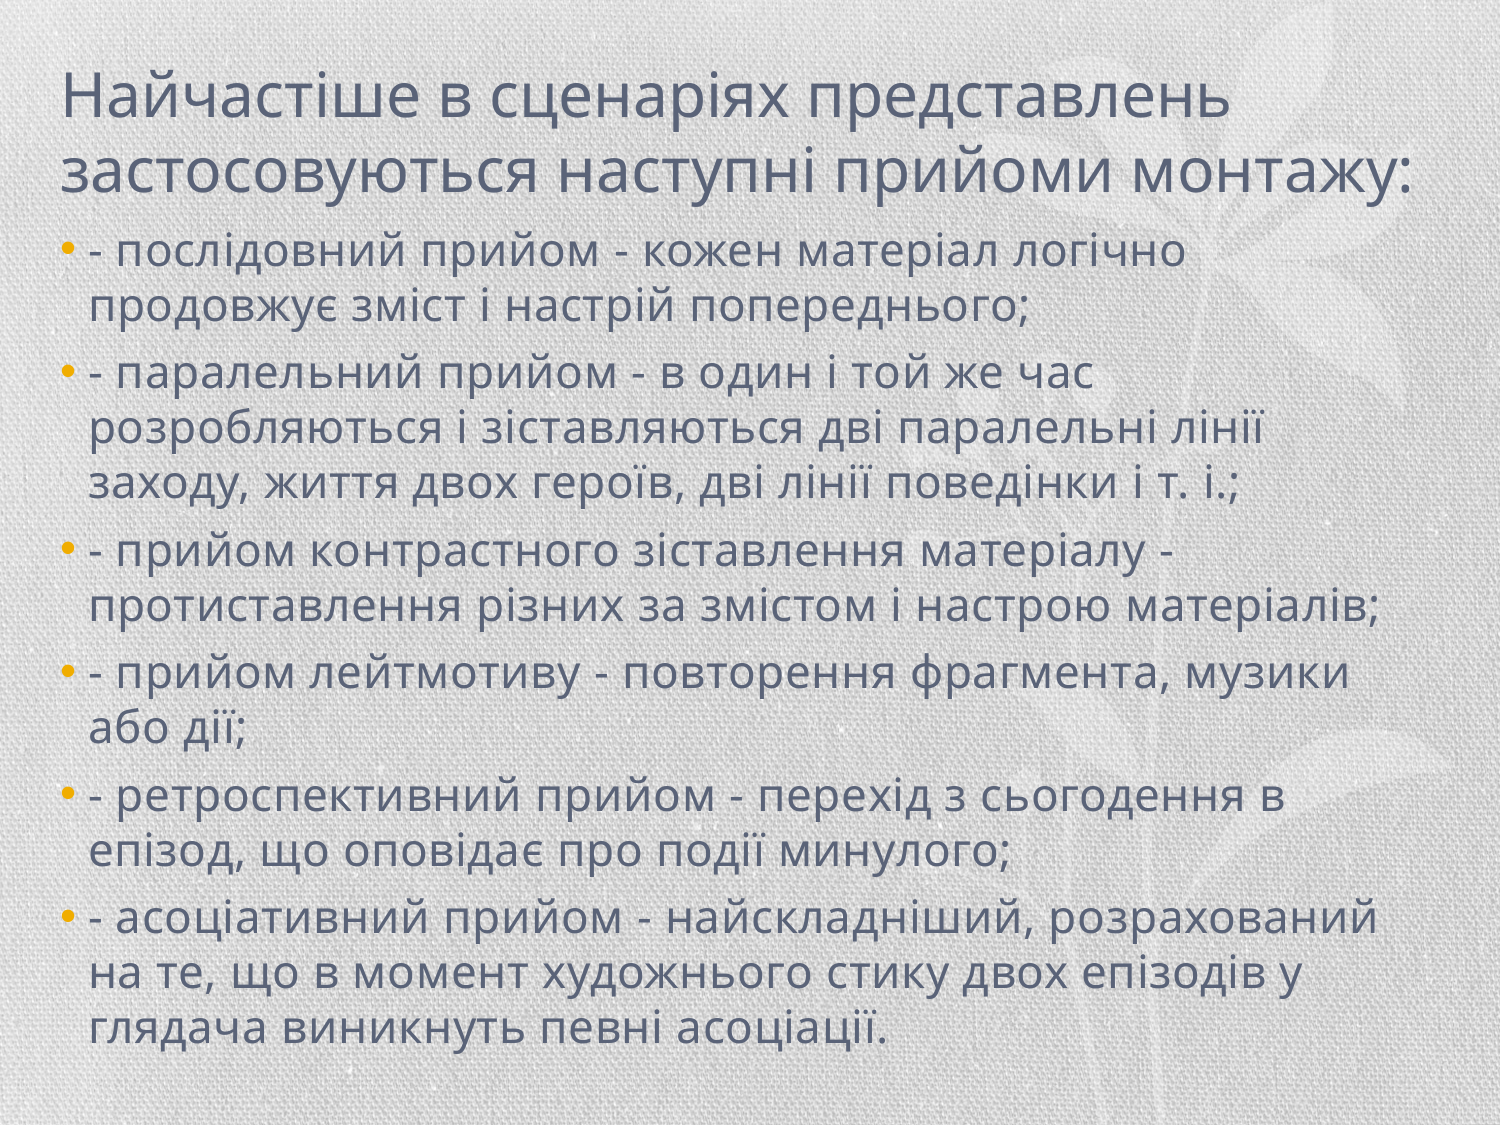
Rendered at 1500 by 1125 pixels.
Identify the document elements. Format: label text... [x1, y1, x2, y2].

list - послідовний прийом - кожен матеріал логічно продовжує зміст і настрій попереднього; - паралельний прийом - в один і той же час розробляються і зіставляються дві паралельні лінії заходу, життя двох героїв, дві лінії поведінки і т. і.; - прийом контрастного зіставлення матеріалу - протиставлення різних за змістом і настрою матеріалів; - прийом лейтмотиву - повторення фрагмента, музики або дії; - ретроспективний прийом - перехід з сьогодення в епізод, що оповідає про події минулого; - асоціативний прийом - найскладніший, розрахований на те, що в момент художнього стику двох епізодів у глядача виникнуть певні асоціації. [45, 213, 1455, 1023]
title Найчастіше в сценаріях представлень застосовуються наступні прийоми монтажу: [45, 37, 1455, 213]
